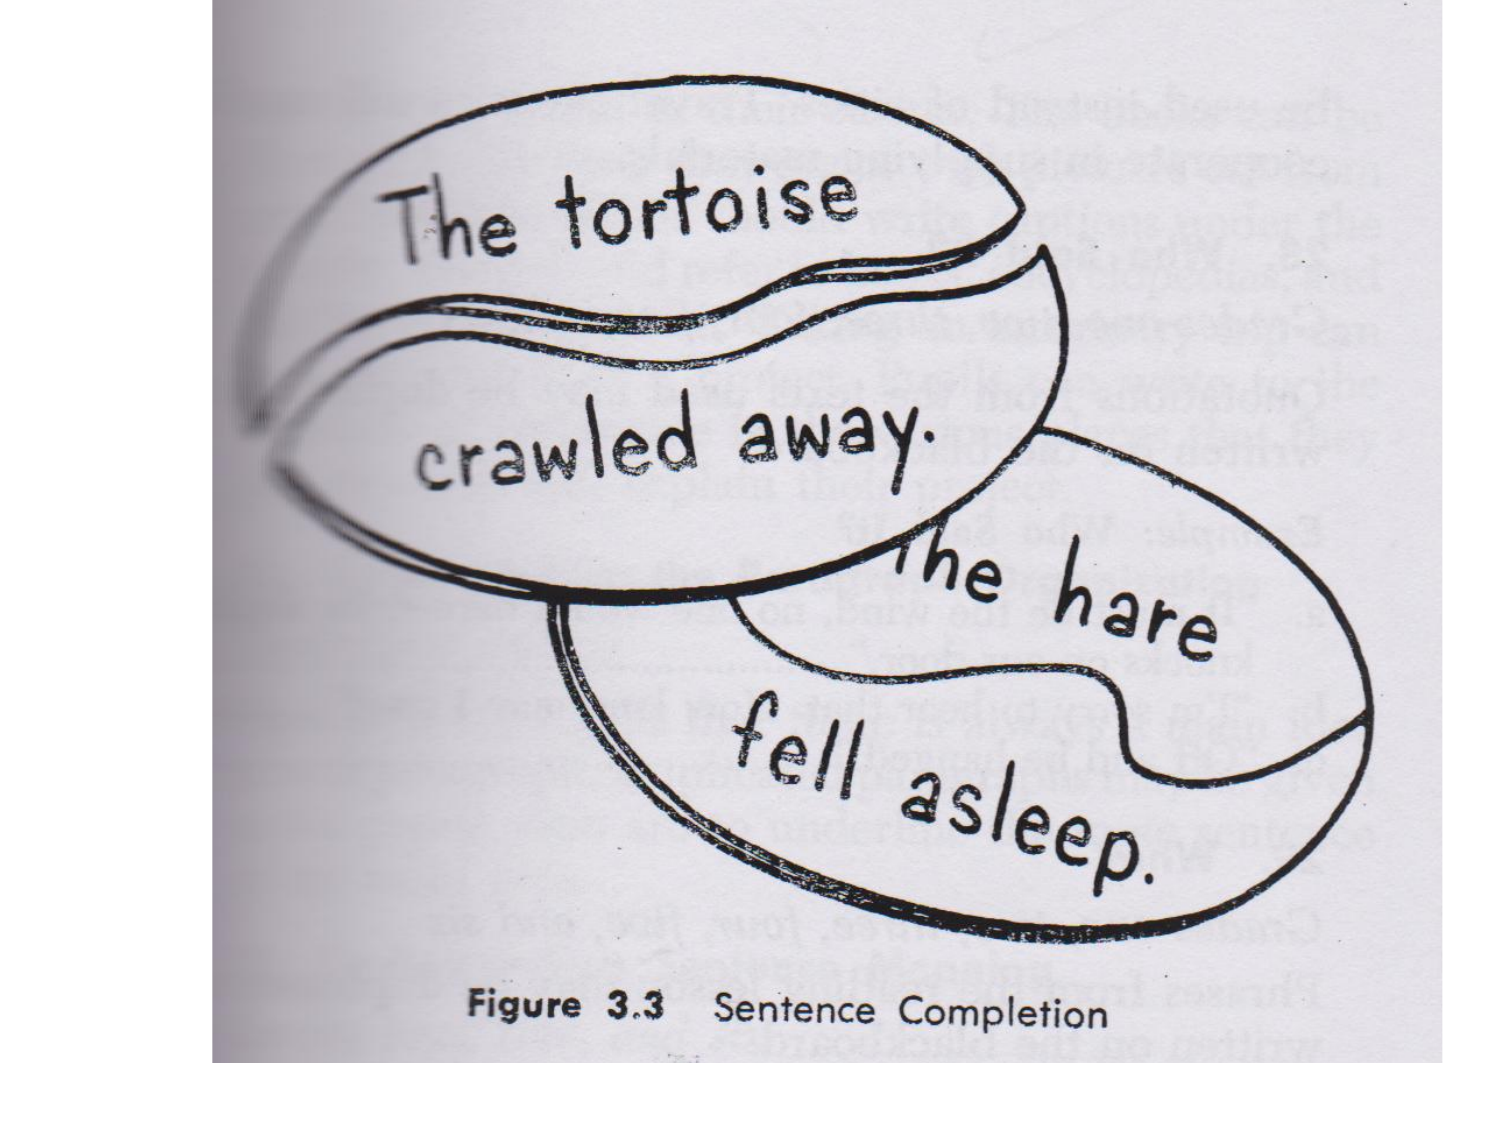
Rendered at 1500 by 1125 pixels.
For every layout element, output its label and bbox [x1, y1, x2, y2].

picture [212, 0, 1443, 1063]
